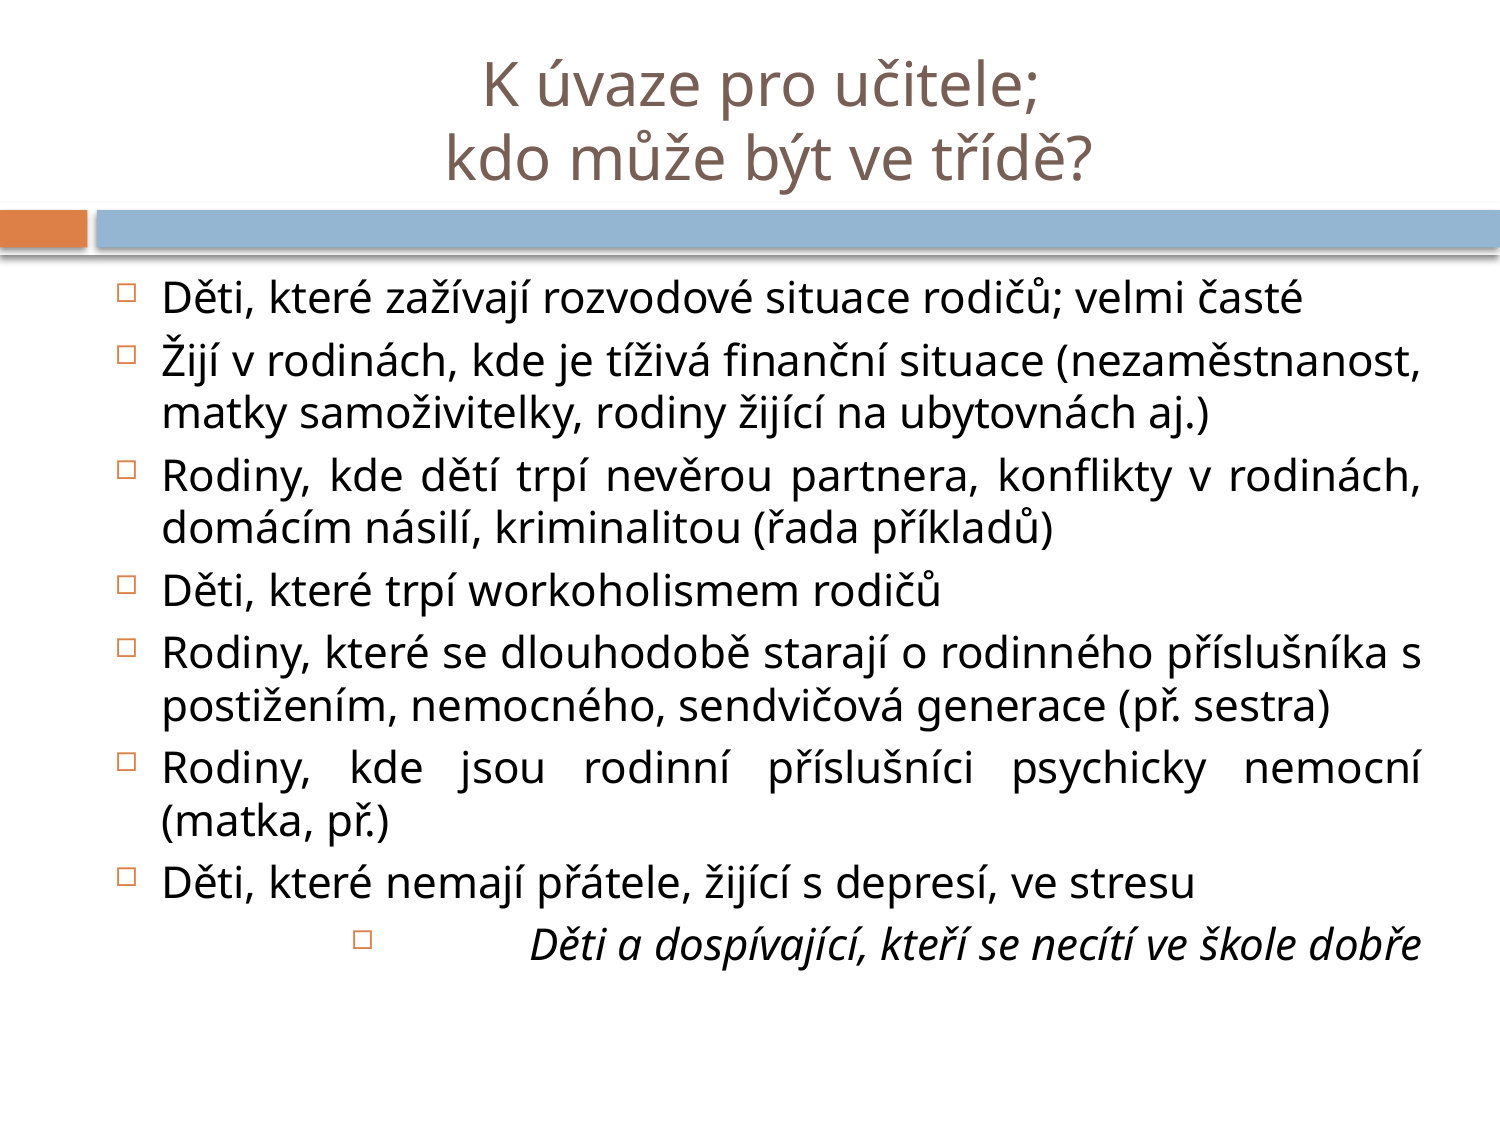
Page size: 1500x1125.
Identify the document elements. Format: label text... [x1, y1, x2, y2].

list Děti, které zažívají rozvodové situace rodičů; velmi časté Žijí v rodinách, kde je tíživá finanční situace (nezaměstnanost, matky samoživitelky, rodiny žijící na ubytovnách aj.) Rodiny, kde dětí trpí nevěrou partnera, konflikty v rodinách, domácím násilí, kriminalitou (řada příkladů) Děti, které trpí workoholismem rodičů Rodiny, které se dlouhodobě starají o rodinného příslušníka s postižením, nemocného, sendvičová generace (př. sestra) Rodiny, kde jsou rodinní příslušníci psychicky nemocní (matka, př.) Děti, které nemají přátele, žijící s depresí, ve stresu Děti a dospívající, kteří se necítí ve škole dobře [100, 262, 1438, 1000]
title K úvaze pro učitele; kdo může být ve třídě? [100, 37, 1438, 200]
